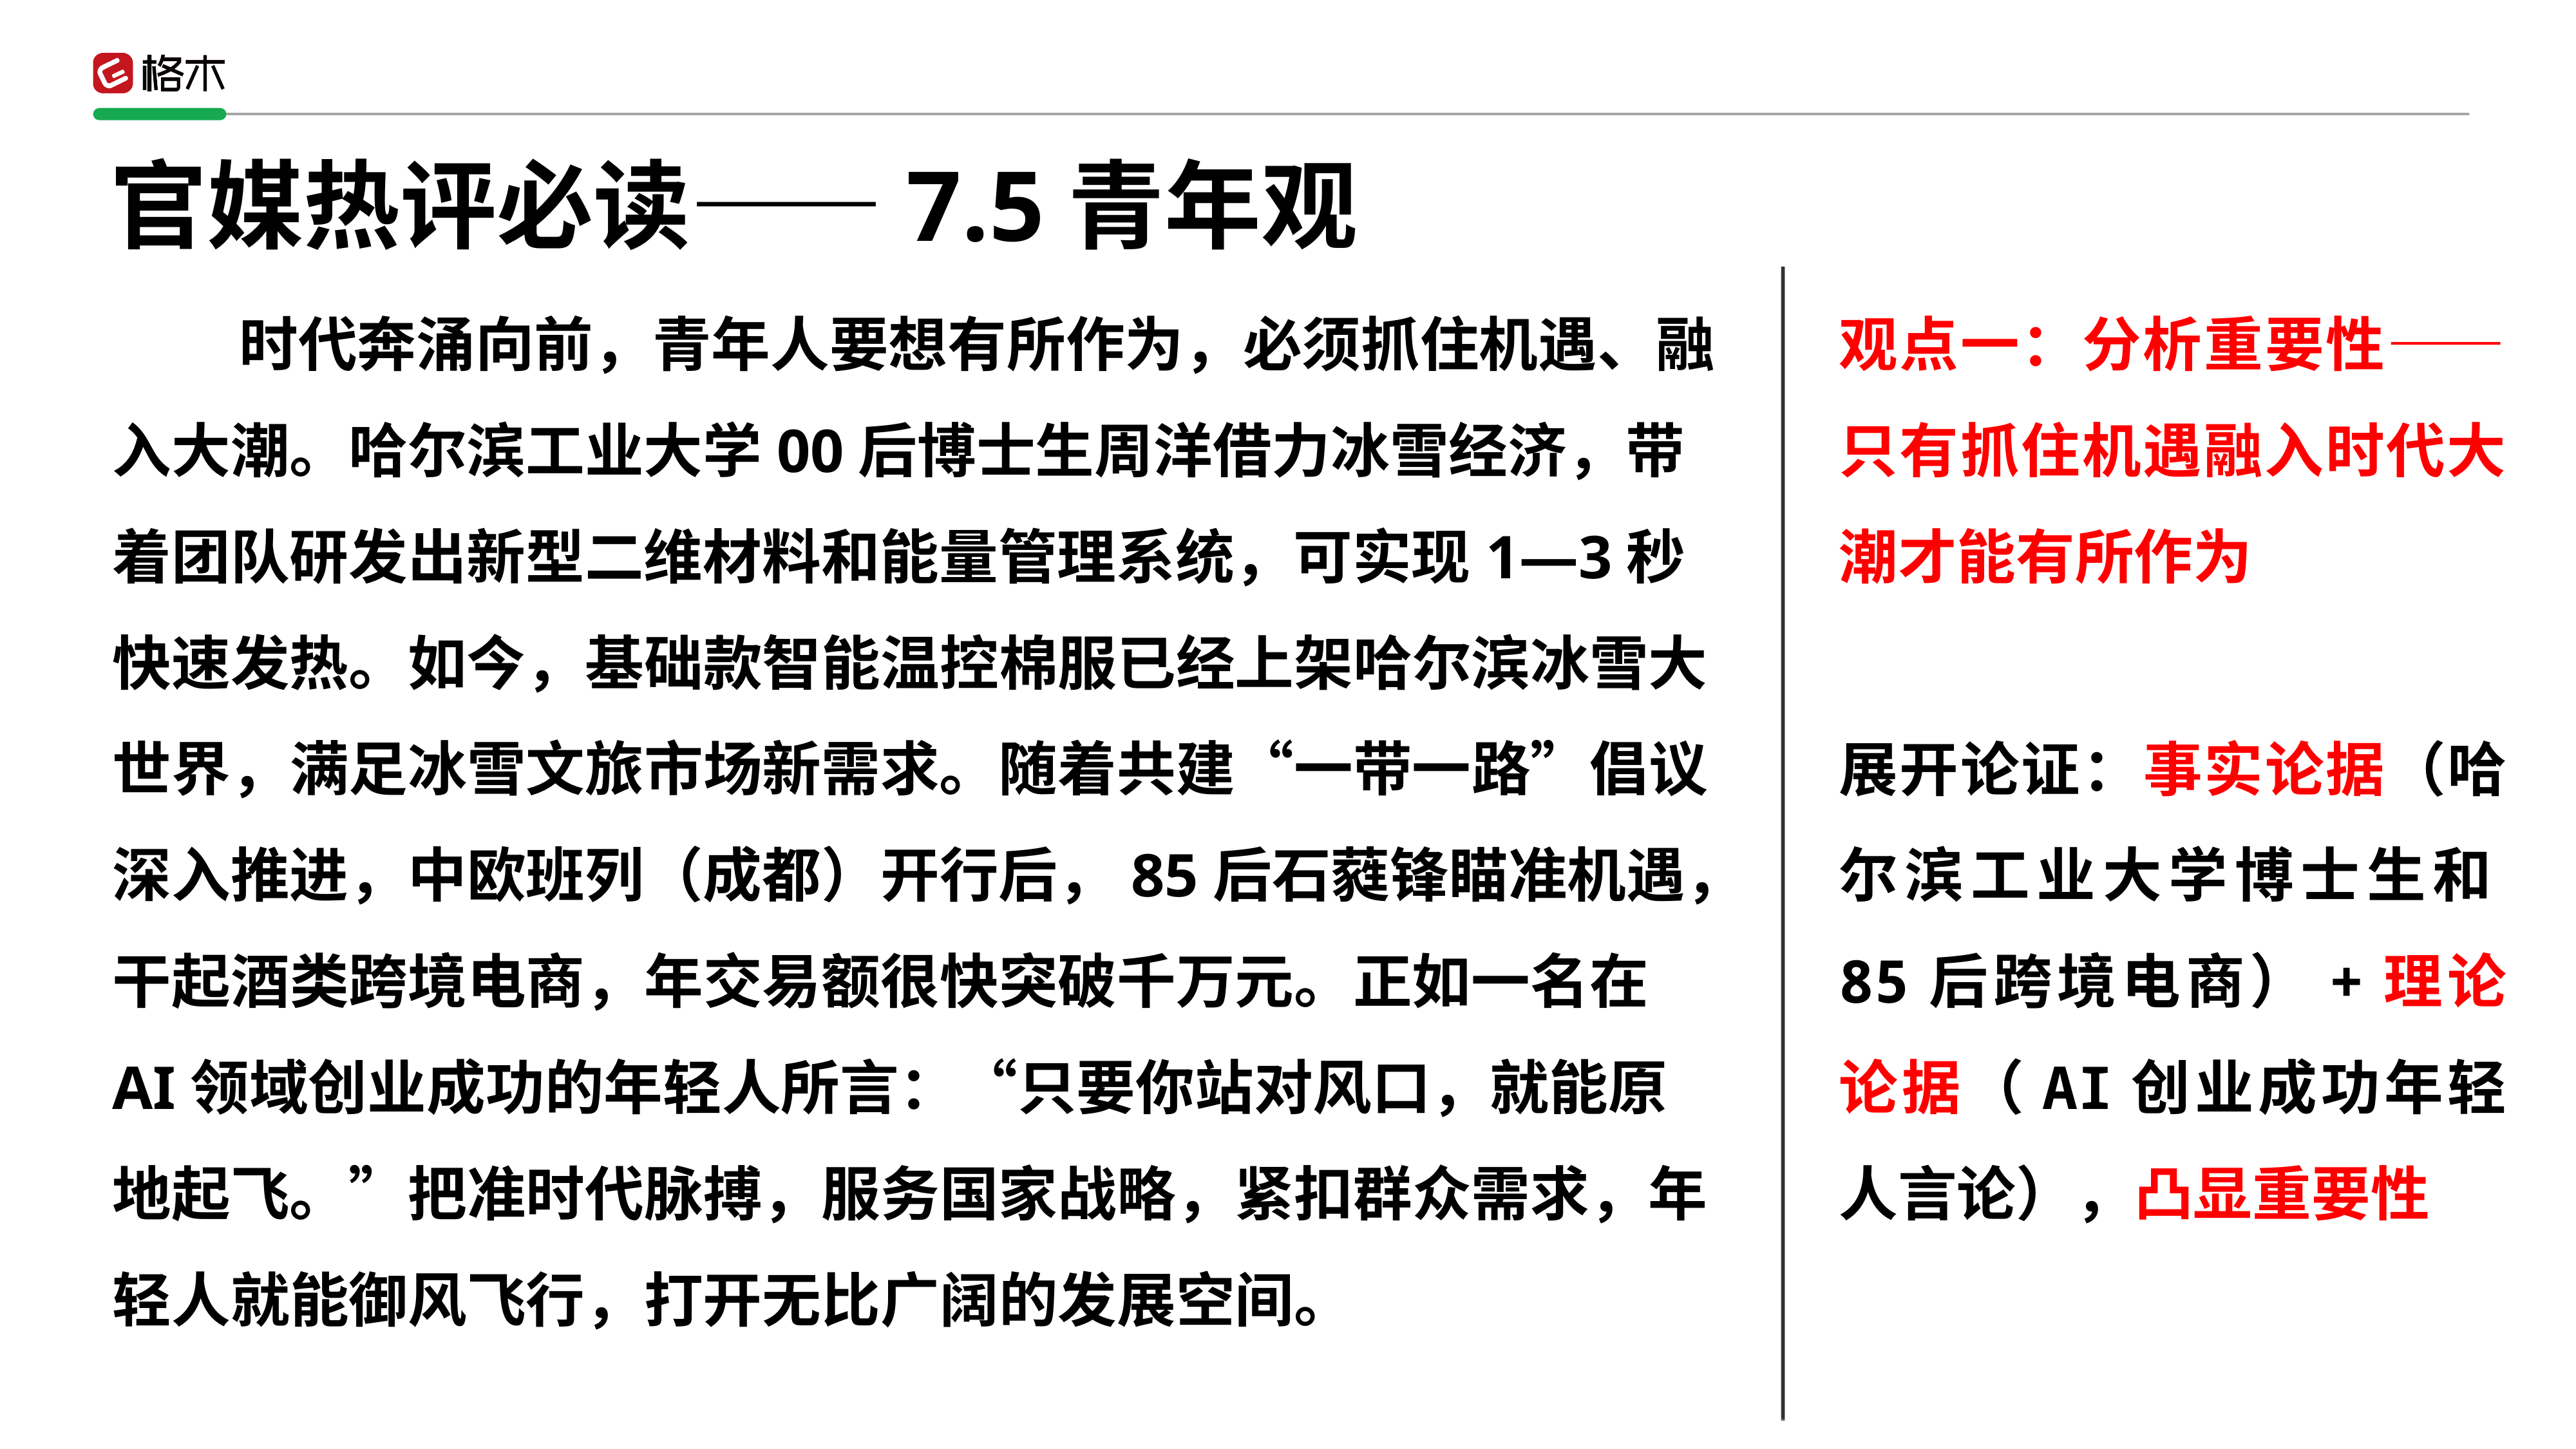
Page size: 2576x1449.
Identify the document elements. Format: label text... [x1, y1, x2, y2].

picture [1734, 267, 1832, 1421]
text_box 时代奔涌向前，青年人要想有所作为，必须抓住机遇、融入大潮。哈尔滨工业大学00后博士生周洋借力冰雪经济，带着团队研发出新型二维材料和能量管理系统，可实现1—3秒快速发热。如今，基础款智能温控棉服已经上架哈尔滨冰雪大世界，满足冰雪文旅市场新需求。随着共建“一带一路”倡议深入推进，中欧班列（成都）开行后，85后石蕤锋瞄准机遇，干起酒类跨境电商，年交易额很快突破千万元。正如一名在AI领域创业成功的年轻人所言：“只要你站对风口，就能原地起飞。”把准时代脉搏，服务国家战略，紧扣群众需求，年轻人就能御风飞行，打开无比广阔的发展空间。 [101, 267, 1733, 1339]
text_box 观点一：分析重要性——只有抓住机遇融入时代大潮才能有所作为 展开论证：事实论据（哈尔滨工业大学博士生和85后跨境电商）+理论论据（AI创业成功年轻人言论），凸显重要性 [1834, 267, 2517, 1233]
text_box 官媒热评必读——7.5青年观 [101, 140, 1533, 267]
picture [93, 53, 227, 93]
